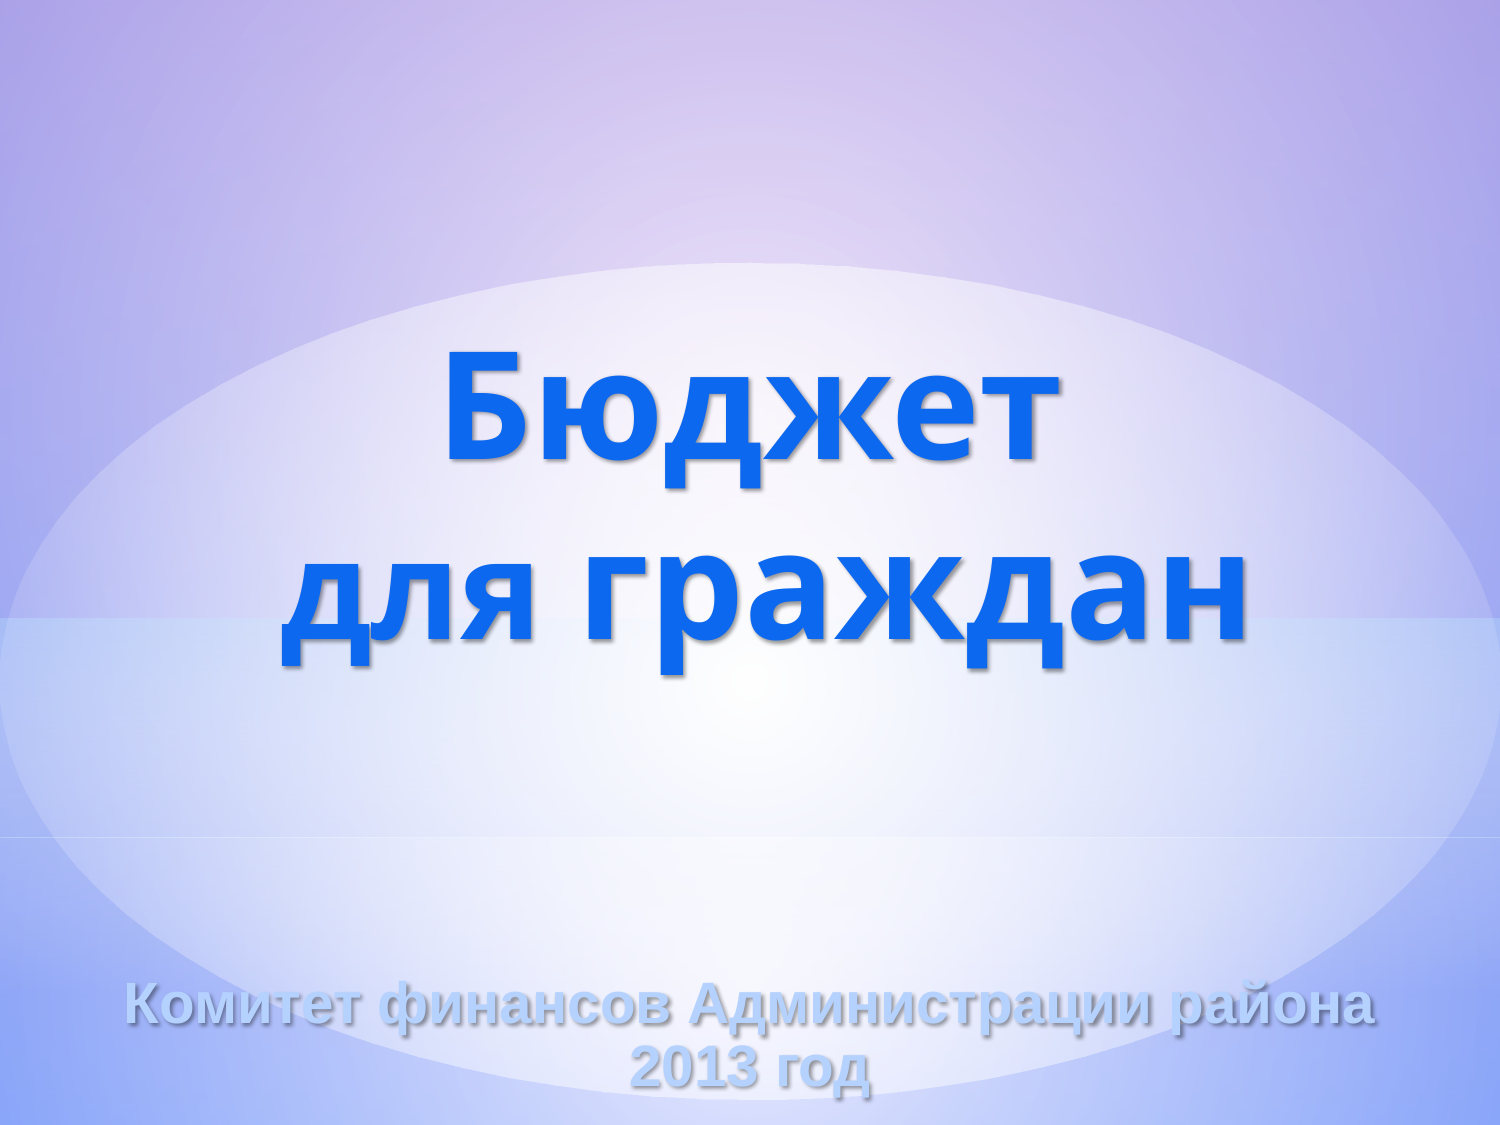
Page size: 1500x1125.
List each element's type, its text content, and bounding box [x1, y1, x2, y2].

text_box Бюджет для граждан [0, 302, 1500, 681]
text_box Комитет финансов Администрации района 2013 год [0, 965, 1500, 1072]
